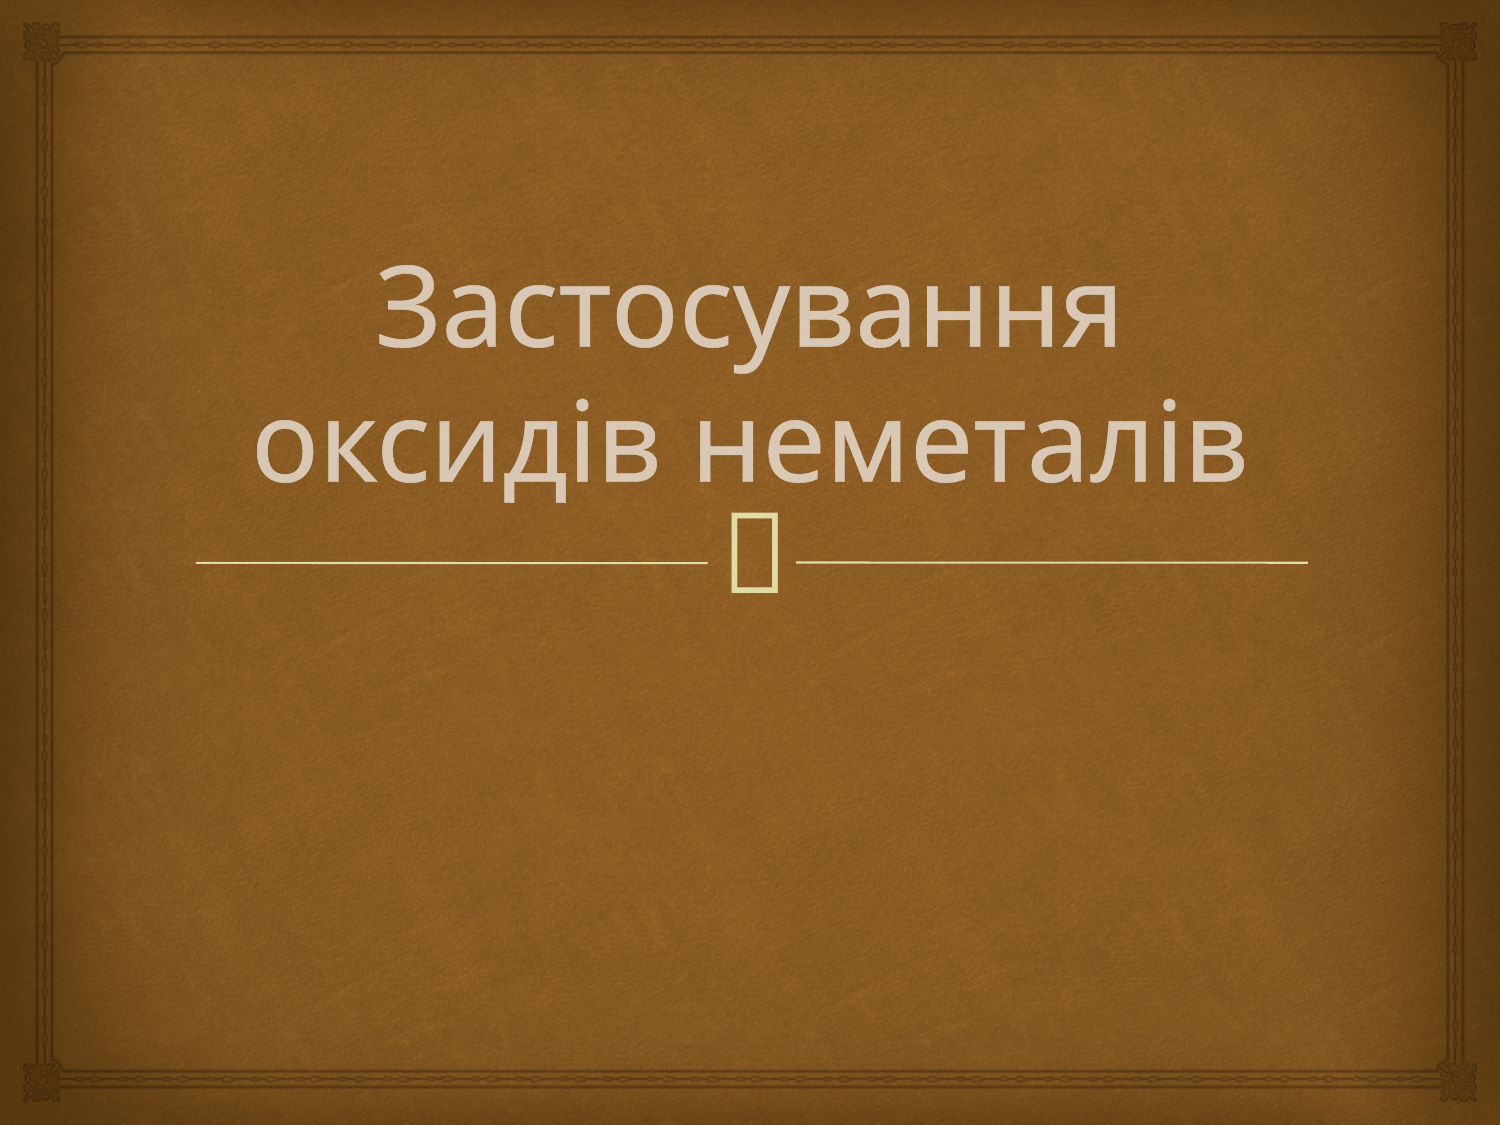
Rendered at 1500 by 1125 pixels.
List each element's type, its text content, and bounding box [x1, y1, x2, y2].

picture [0, 0, 1500, 1125]
title Застосування оксидів неметалів [194, 227, 1306, 512]
